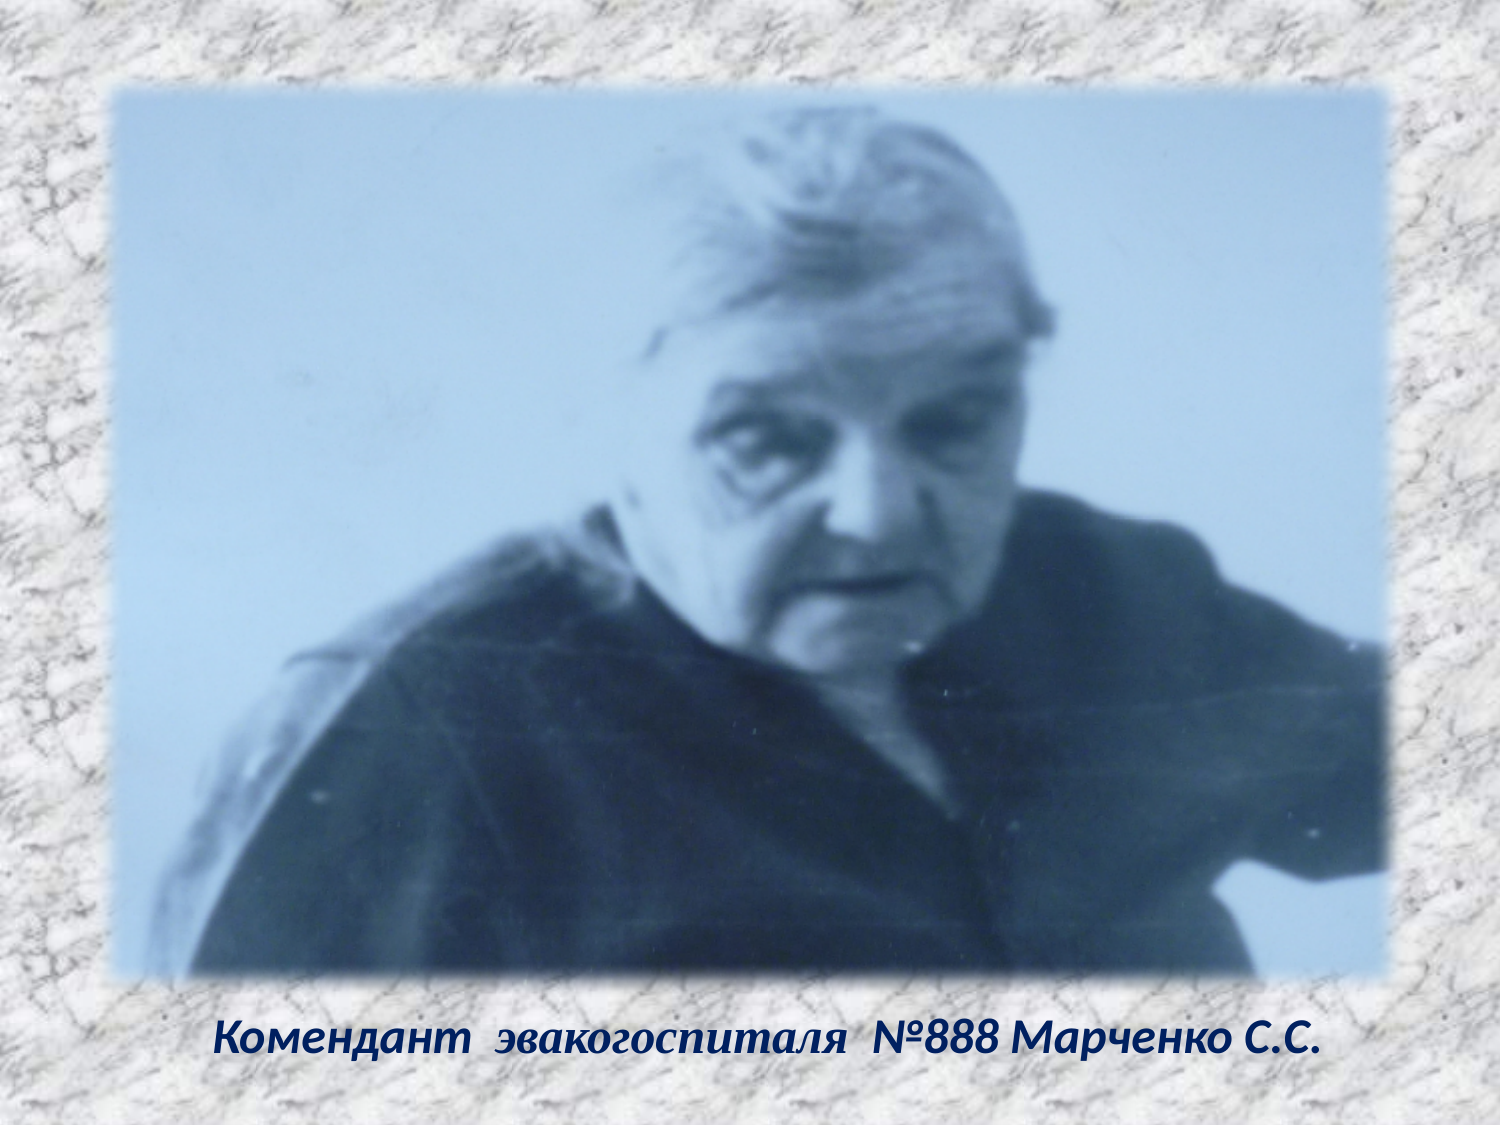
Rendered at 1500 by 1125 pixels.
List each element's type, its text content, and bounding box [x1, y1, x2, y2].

text_box Комендант эвакогоспиталя №888 Марченко С.С. [140, 1005, 1395, 1071]
picture [0, 0, 1500, 1125]
